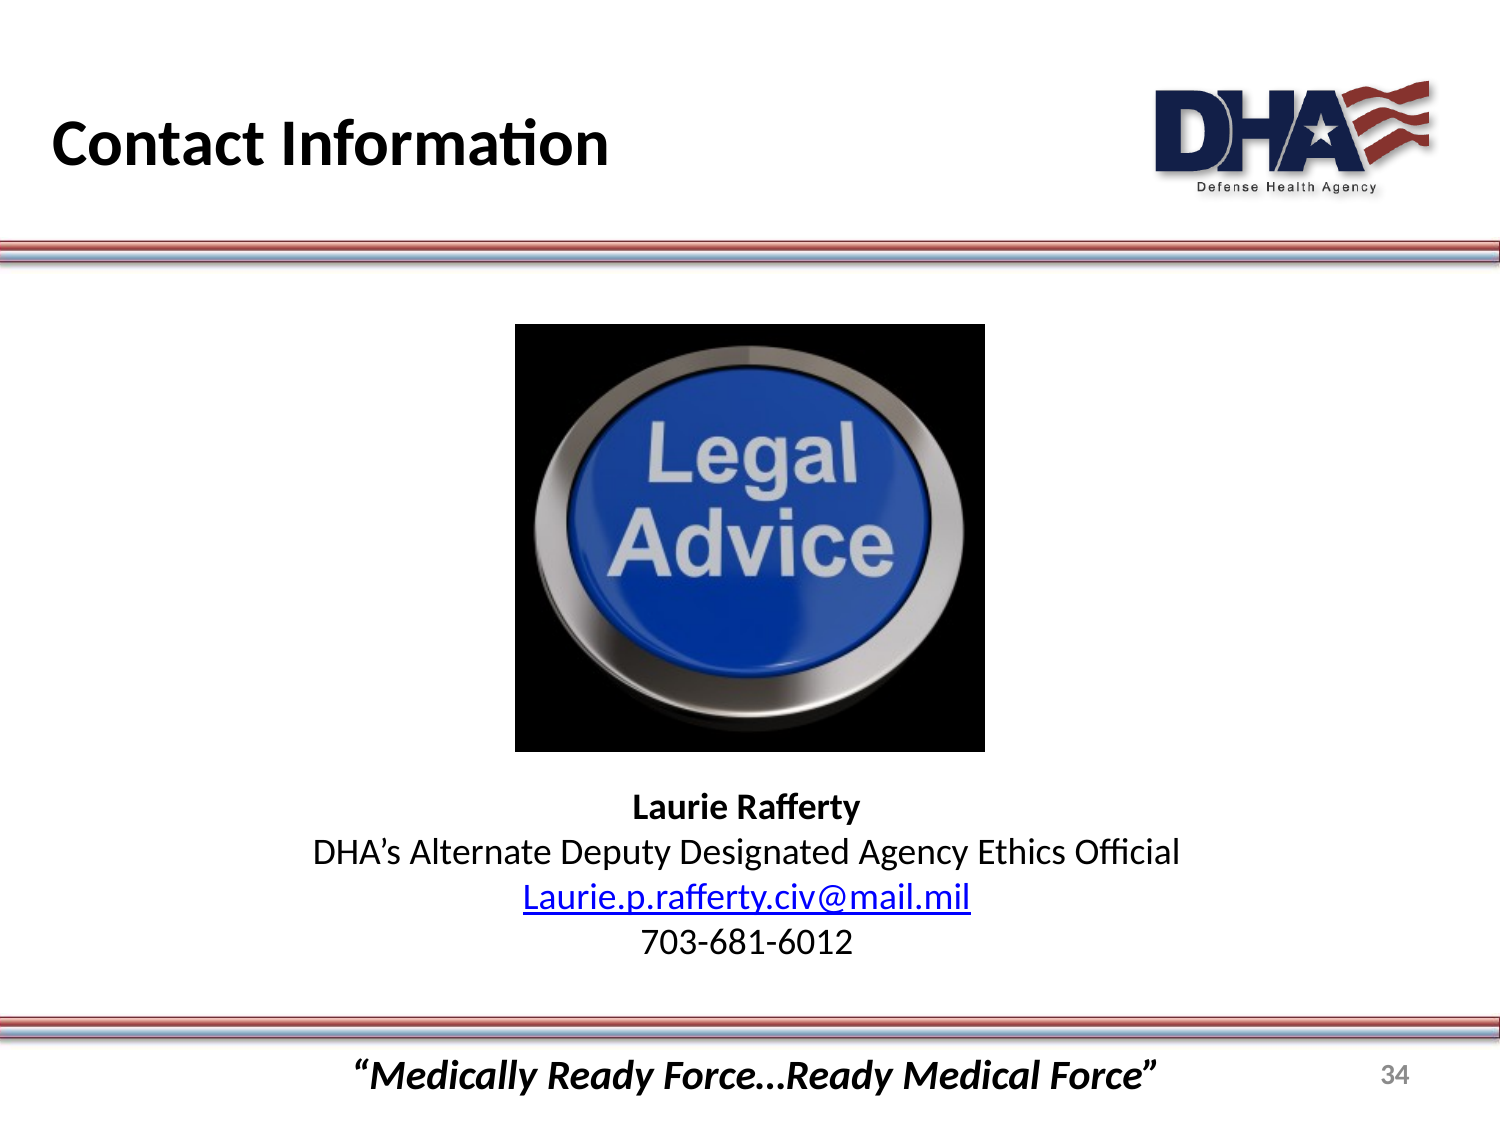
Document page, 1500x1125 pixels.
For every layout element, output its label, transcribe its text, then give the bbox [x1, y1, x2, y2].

footer “Medically Ready Force…Ready Medical Force” [287, 1042, 1225, 1103]
slide_number 34 [1250, 1042, 1425, 1103]
picture [0, 1013, 1500, 1050]
picture [0, 237, 1500, 274]
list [515, 324, 985, 752]
text_box Laurie Rafferty DHA’s Alternate Deputy Designated Agency Ethics Official Laurie.p.rafferty.civ@mail.mil 703-681-6012 [268, 774, 1225, 970]
picture [1155, 80, 1429, 194]
title Contact Information [37, 45, 1150, 233]
